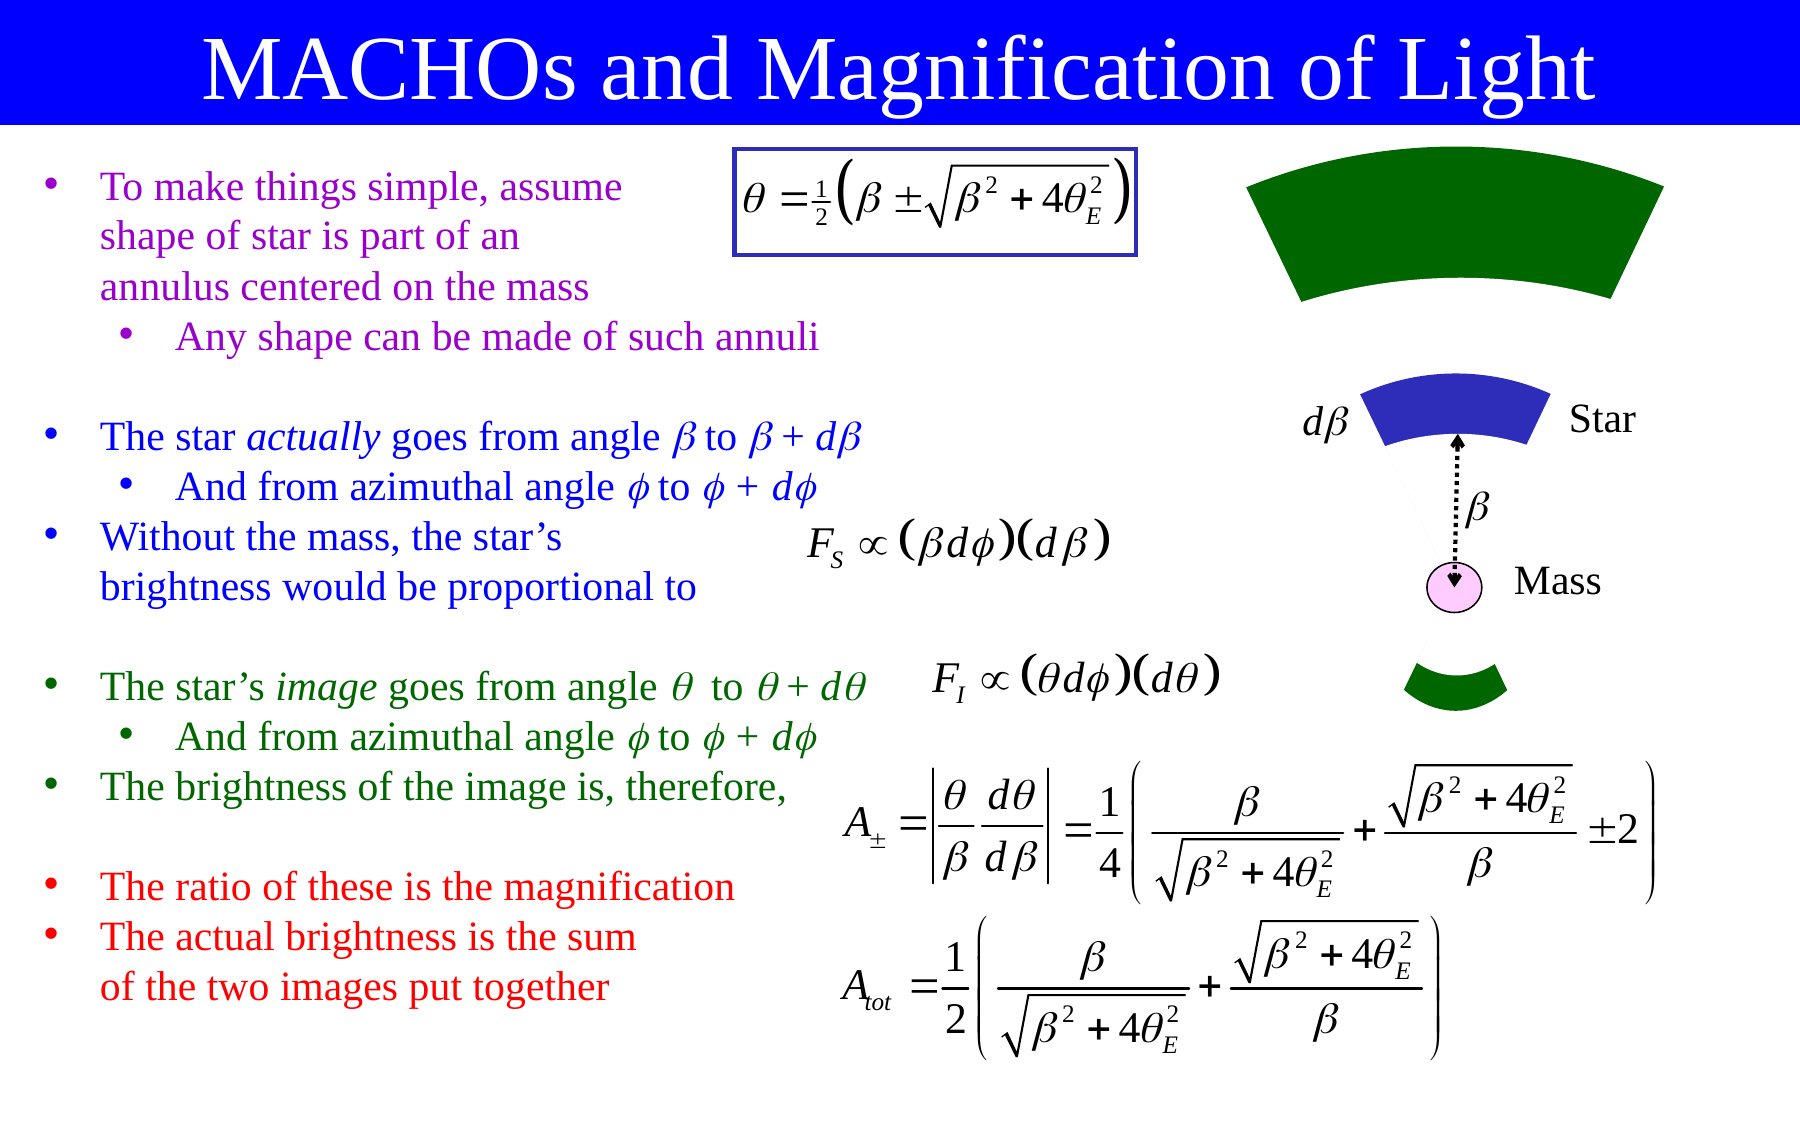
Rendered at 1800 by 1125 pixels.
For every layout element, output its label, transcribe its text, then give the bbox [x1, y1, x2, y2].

text_box To make things simple, assume shape of star is part of an annulus centered on the mass Any shape can be made of such annuli The star actually goes from angle  to  + d And from azimuthal angle  to  + d Without the mass, the star’s brightness would be proportional to The star’s image goes from angle  to  + d And from azimuthal angle  to  + d The brightness of the image is, therefore, The ratio of these is the magnification The actual brightness is the sum of the two images put together [28, 151, 932, 1017]
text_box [834, 759, 1049, 892]
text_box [798, 509, 1117, 583]
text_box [937, 146, 1800, 1101]
text_box MACHOs and Magnification of Light [0, 0, 1800, 125]
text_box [1230, 373, 1682, 813]
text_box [1287, 386, 1522, 588]
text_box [736, 150, 1135, 254]
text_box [924, 644, 1224, 719]
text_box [831, 908, 1453, 1069]
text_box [1054, 752, 1668, 914]
